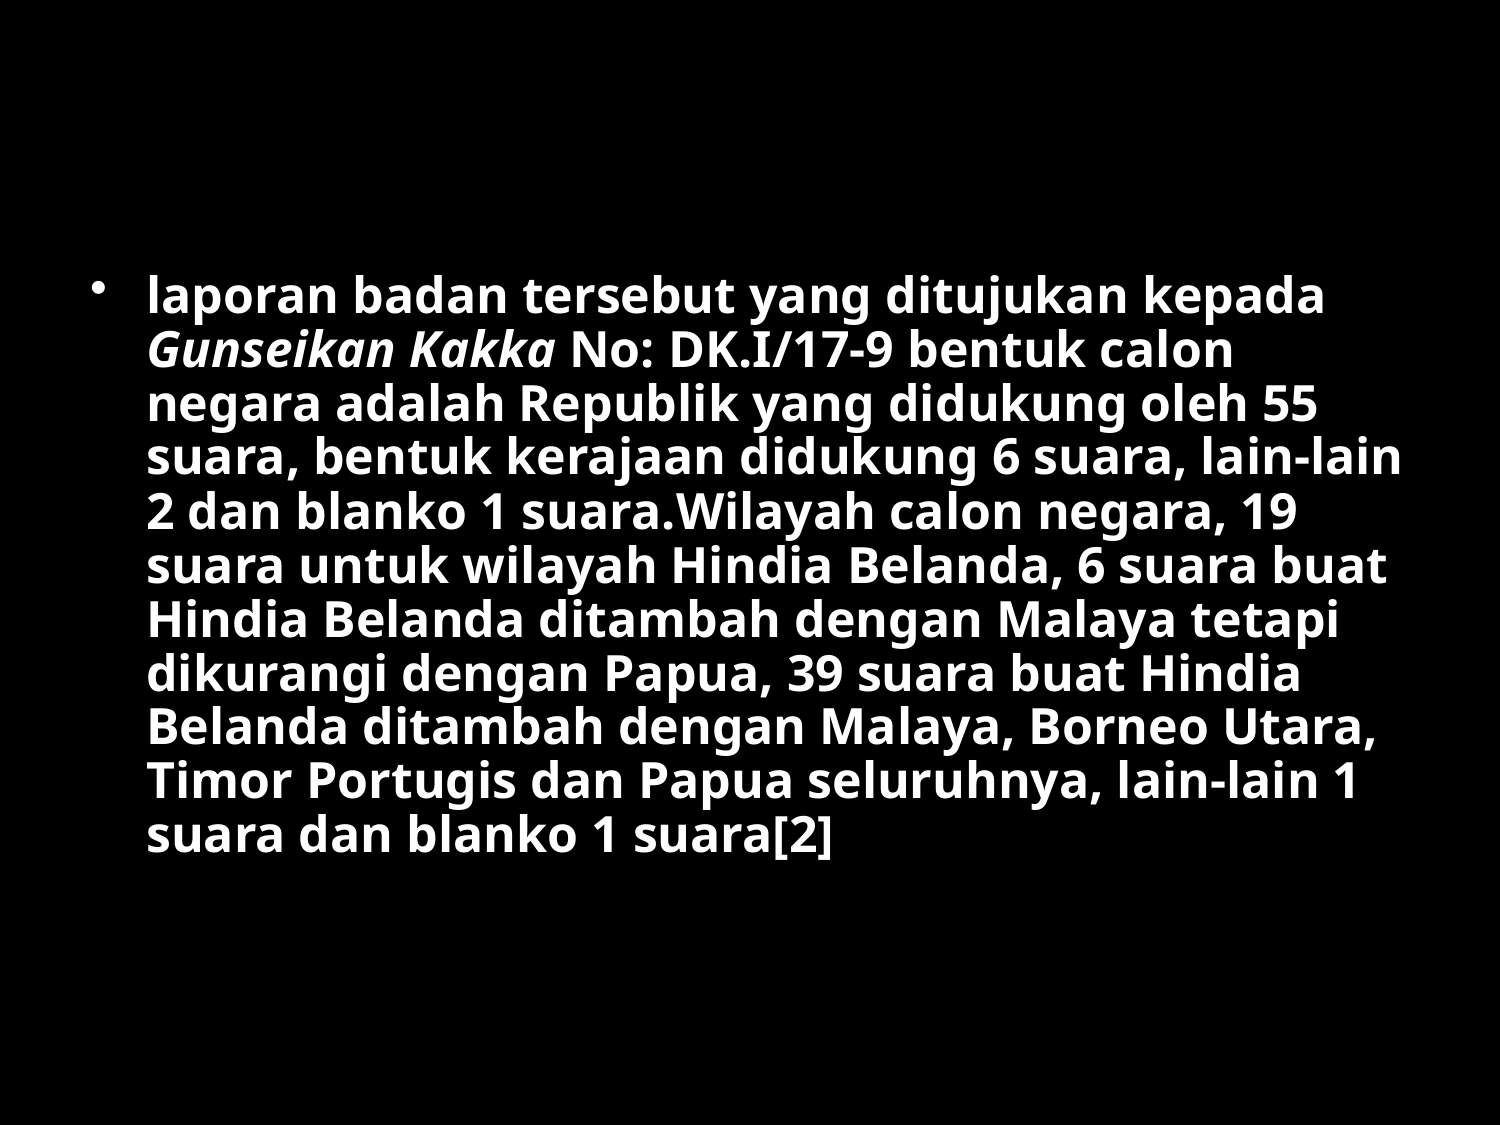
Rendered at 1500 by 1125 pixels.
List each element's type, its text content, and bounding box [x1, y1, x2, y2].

list laporan badan tersebut yang ditujukan kepada Gunseikan Kakka No: DK.I/17-9 bentuk calon negara adalah Republik yang didukung oleh 55 suara, bentuk kerajaan didukung 6 suara, lain-lain 2 dan blanko 1 suara.Wilayah calon negara, 19 suara untuk wilayah Hindia Belanda, 6 suara buat Hindia Belanda ditambah dengan Malaya tetapi dikurangi dengan Papua, 39 suara buat Hindia Belanda ditambah dengan Malaya, Borneo Utara, Timor Portugis dan Papua seluruhnya, lain-lain 1 suara dan blanko 1 suara[2] [75, 262, 1425, 1005]
